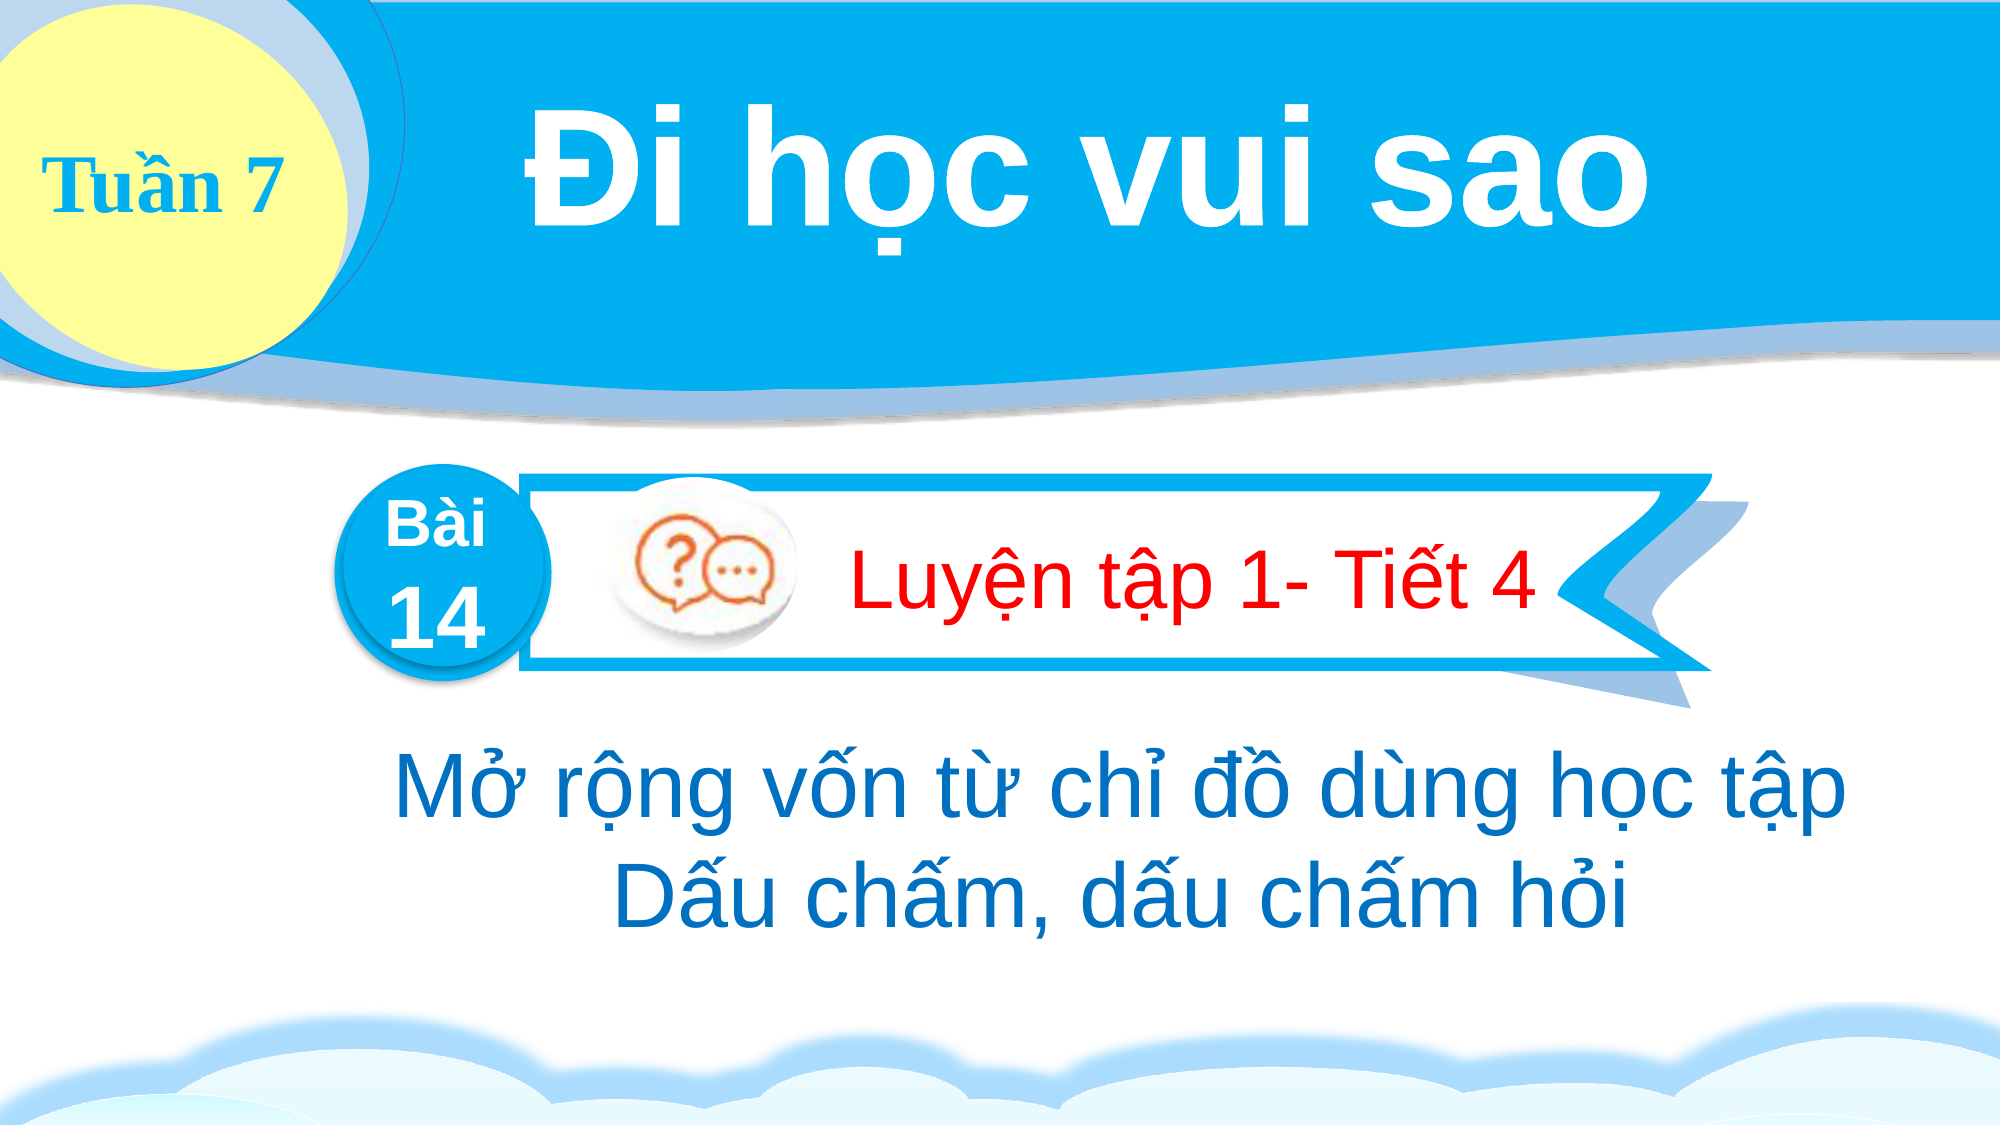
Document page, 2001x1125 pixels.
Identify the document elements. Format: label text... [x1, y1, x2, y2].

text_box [334, 464, 552, 682]
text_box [519, 473, 1738, 688]
text_box [407, 2, 2000, 391]
picture [0, 1002, 2000, 1125]
text_box Đi học vui sao [407, 48, 1873, 269]
text_box Mở rộng vốn từ chỉ đồ dùng học tập Dấu chấm, dấu chấm hỏi [377, 717, 1866, 953]
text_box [0, 0, 407, 386]
text_box [197, 321, 2000, 417]
picture [588, 478, 799, 654]
text_box Bài 14 [327, 469, 334, 677]
